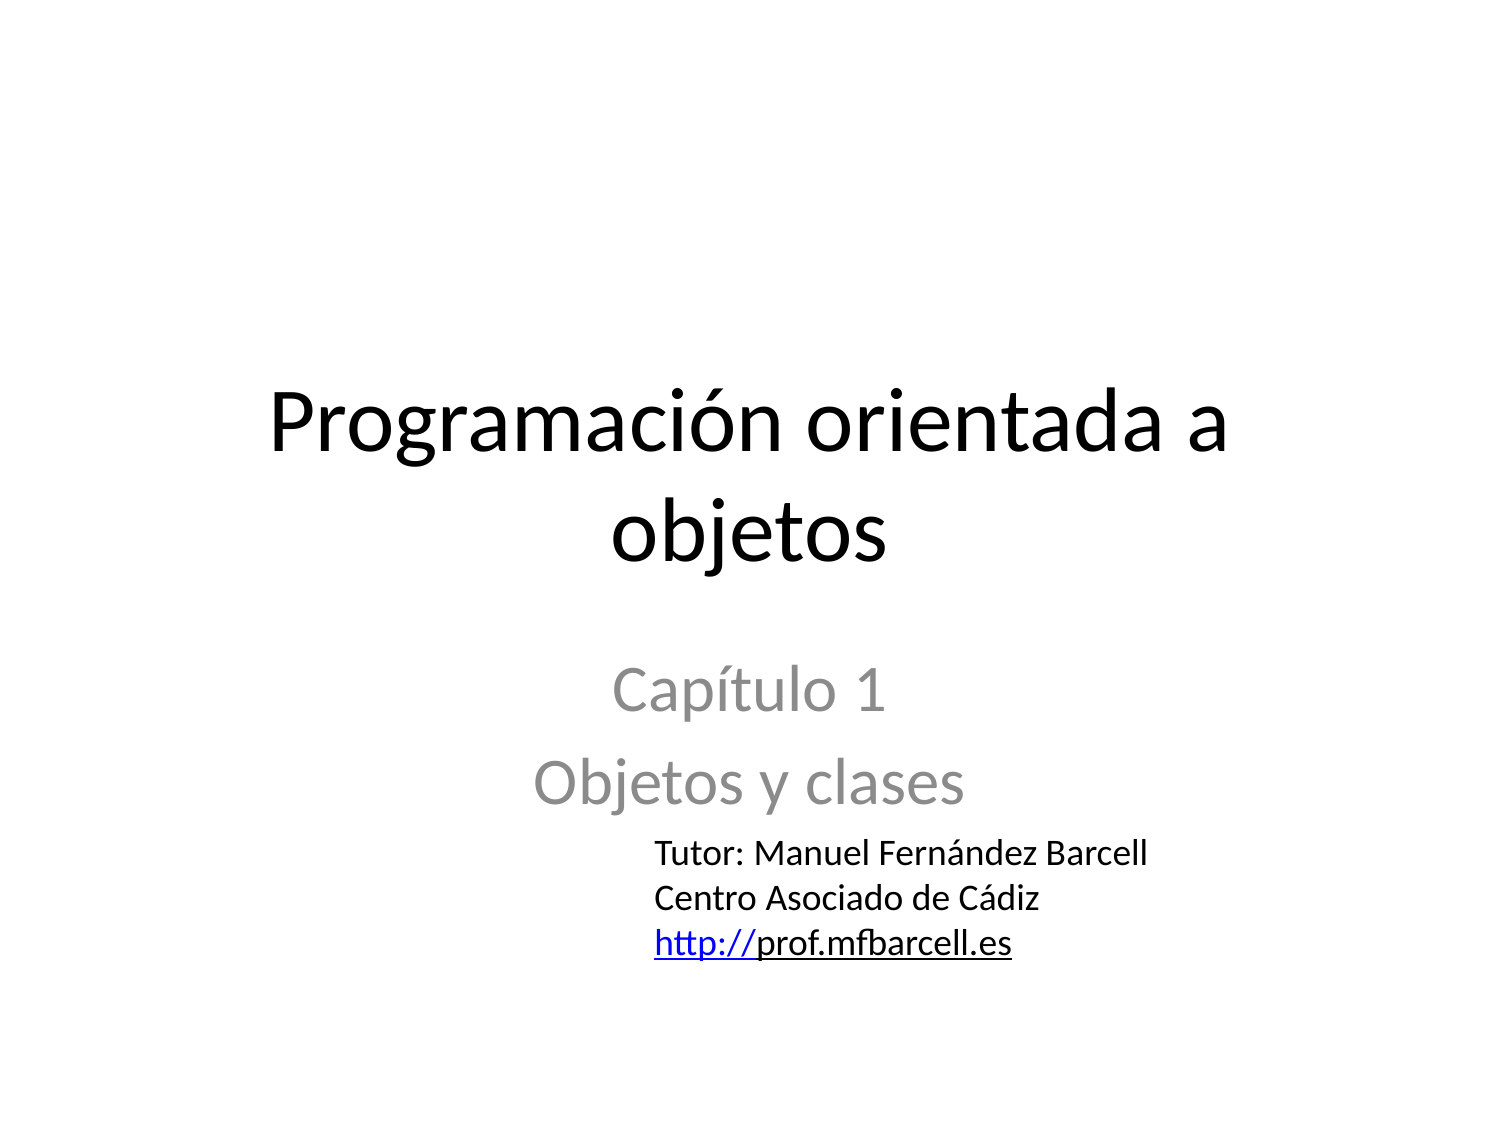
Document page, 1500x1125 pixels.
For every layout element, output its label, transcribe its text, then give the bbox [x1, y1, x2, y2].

title Programación orientada a objetos [112, 349, 1388, 591]
subtitle Capítulo 1 Objetos y clases [225, 637, 1275, 925]
text_box Tutor: Manuel Fernández Barcell Centro Asociado de Cádiz http://prof.mfbarcell.es [639, 820, 1390, 971]
